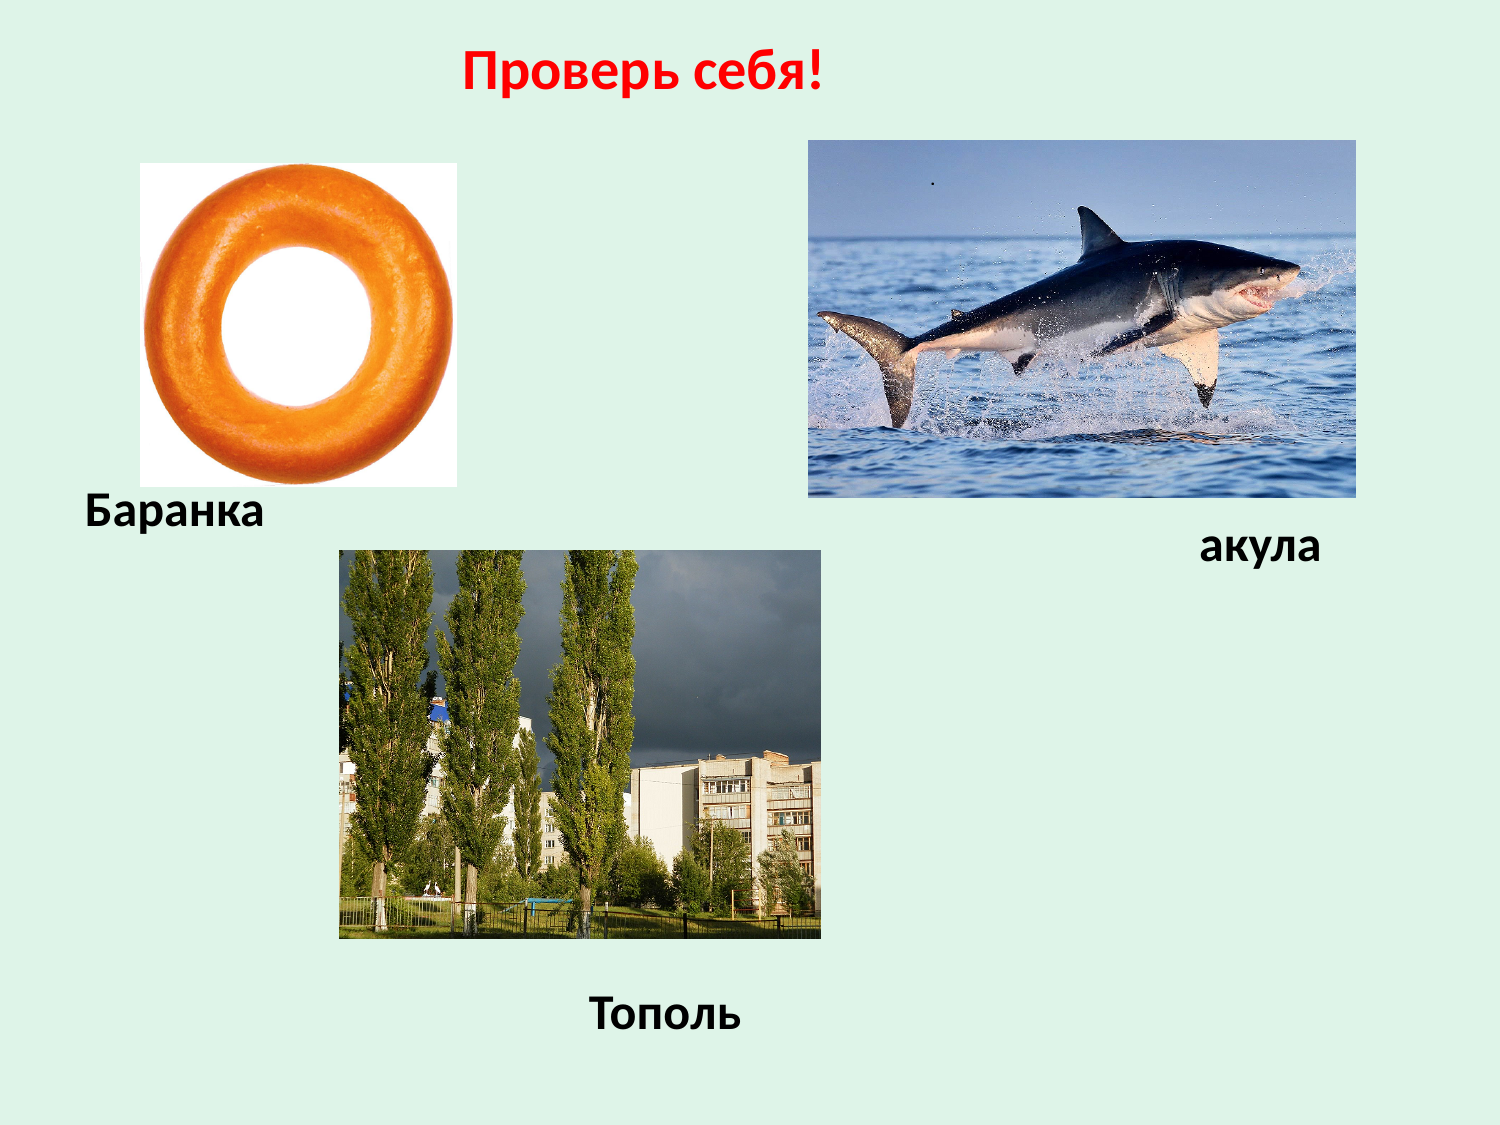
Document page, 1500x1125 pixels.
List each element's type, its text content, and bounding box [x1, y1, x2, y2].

text_box Проверь себя! [447, 23, 841, 109]
picture [339, 550, 821, 939]
text_box Баранка [70, 468, 283, 544]
text_box Тополь [562, 972, 757, 1048]
picture [808, 140, 1356, 498]
picture [140, 163, 458, 487]
text_box акула [1184, 506, 1337, 579]
